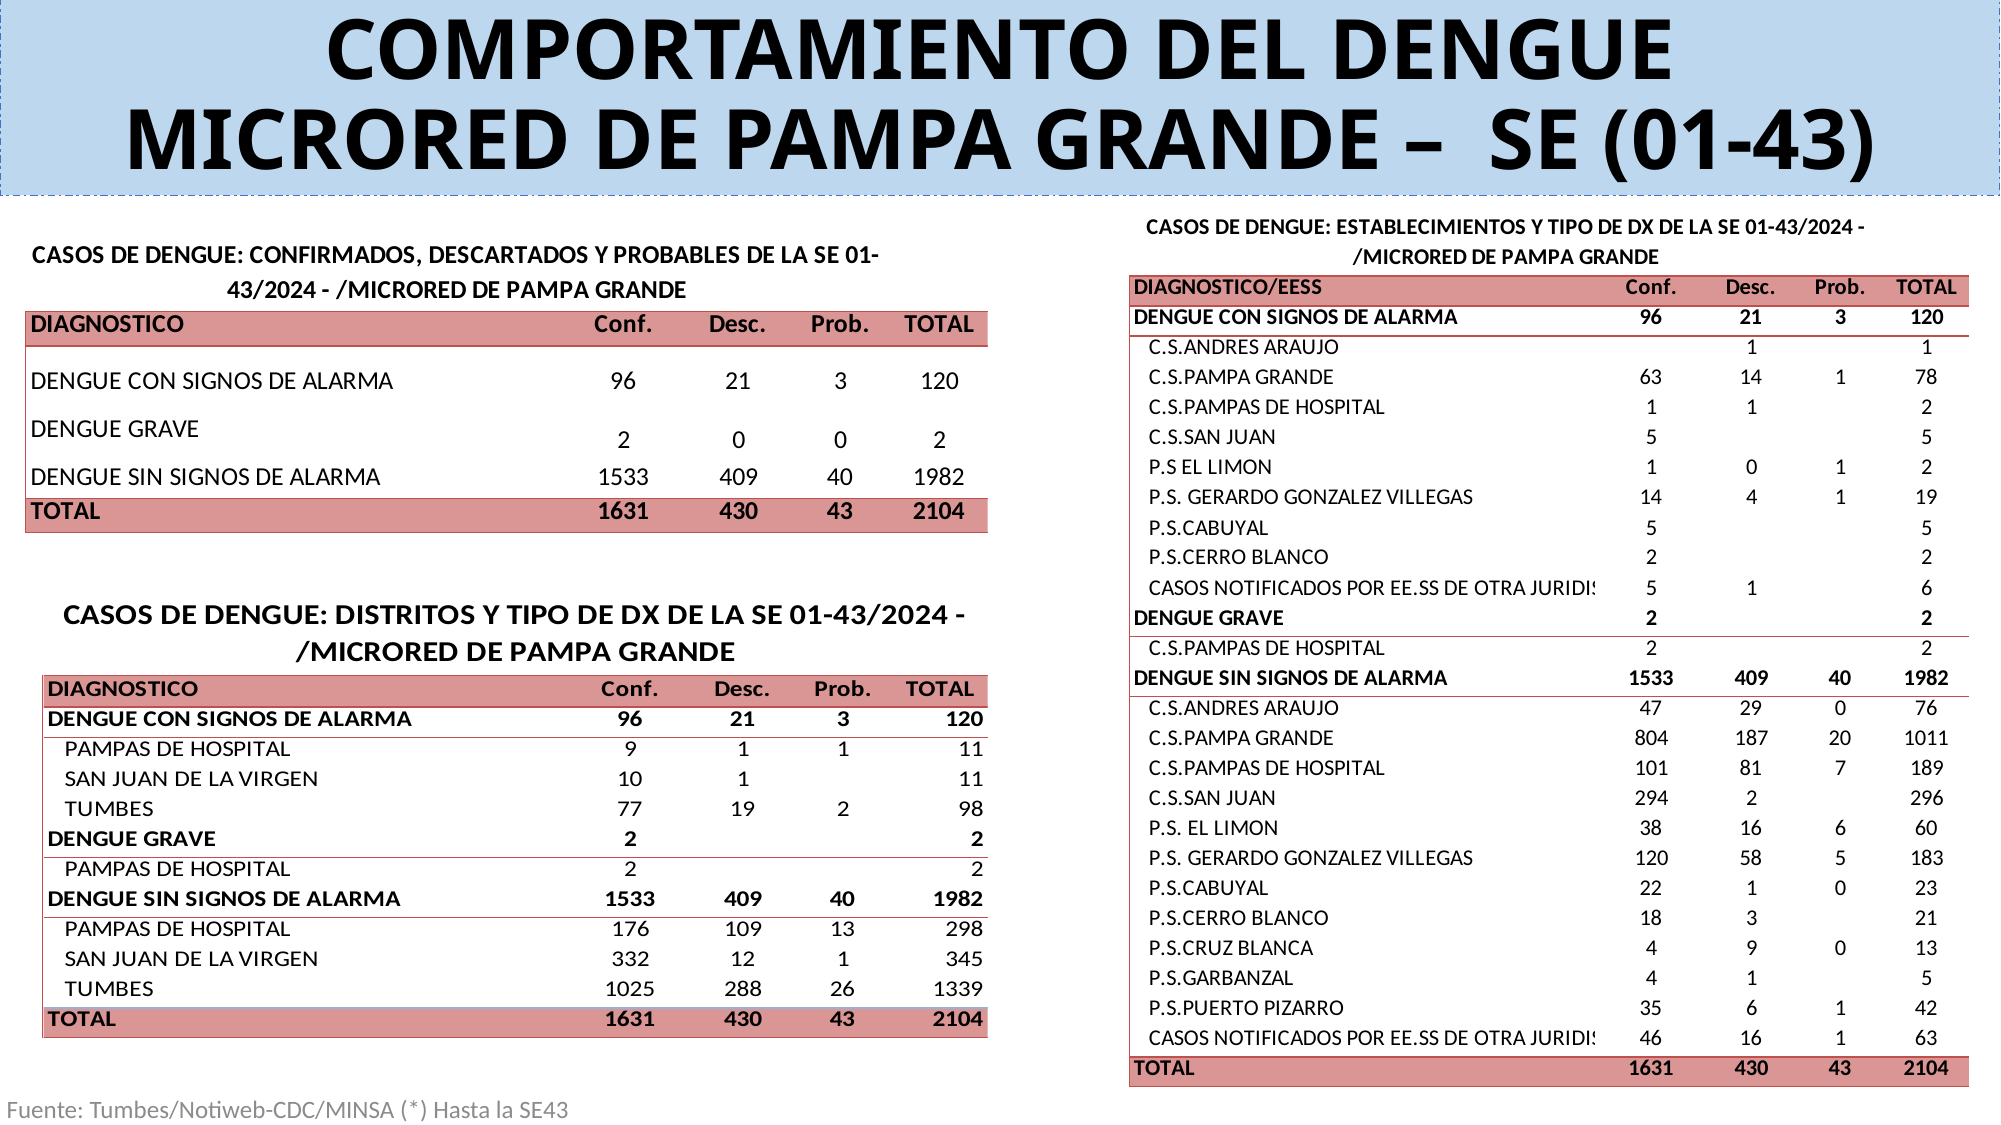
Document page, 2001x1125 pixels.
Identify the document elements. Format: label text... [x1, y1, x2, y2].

picture [42, 591, 990, 1039]
picture [1128, 195, 1971, 1088]
picture [24, 198, 990, 534]
text_box COMPORTAMIENTO DEL DENGUE MICRORED DE PAMPA GRANDE – SE (01-43) [0, 0, 2000, 196]
footer Fuente: Tumbes/Notiweb-CDC/MINSA (*) Hasta la SE43 [0, 1078, 605, 1125]
